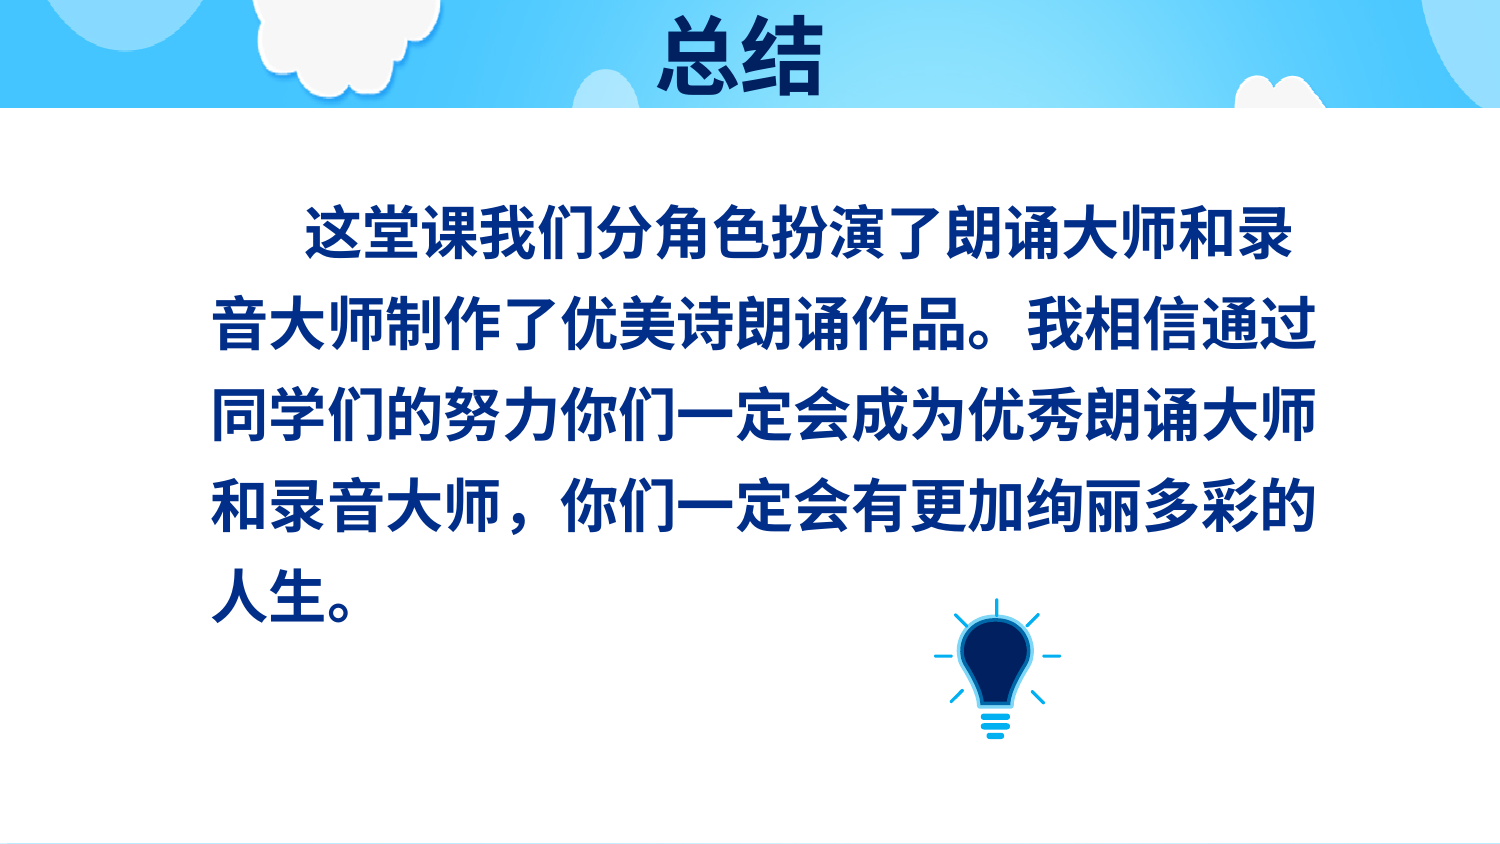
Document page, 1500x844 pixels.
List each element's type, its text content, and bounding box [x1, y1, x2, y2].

picture [0, 0, 1500, 108]
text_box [934, 598, 1061, 705]
title 总结 [0, 6, 1482, 115]
text_box 这堂课我们分角色扮演了朗诵大师和录音大师制作了优美诗朗诵作品。我相信通过同学们的努力你们一定会成为优秀朗诵大师和录音大师，你们一定会有更加绚丽多彩的人生。 [190, 165, 1367, 820]
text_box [956, 705, 1034, 740]
